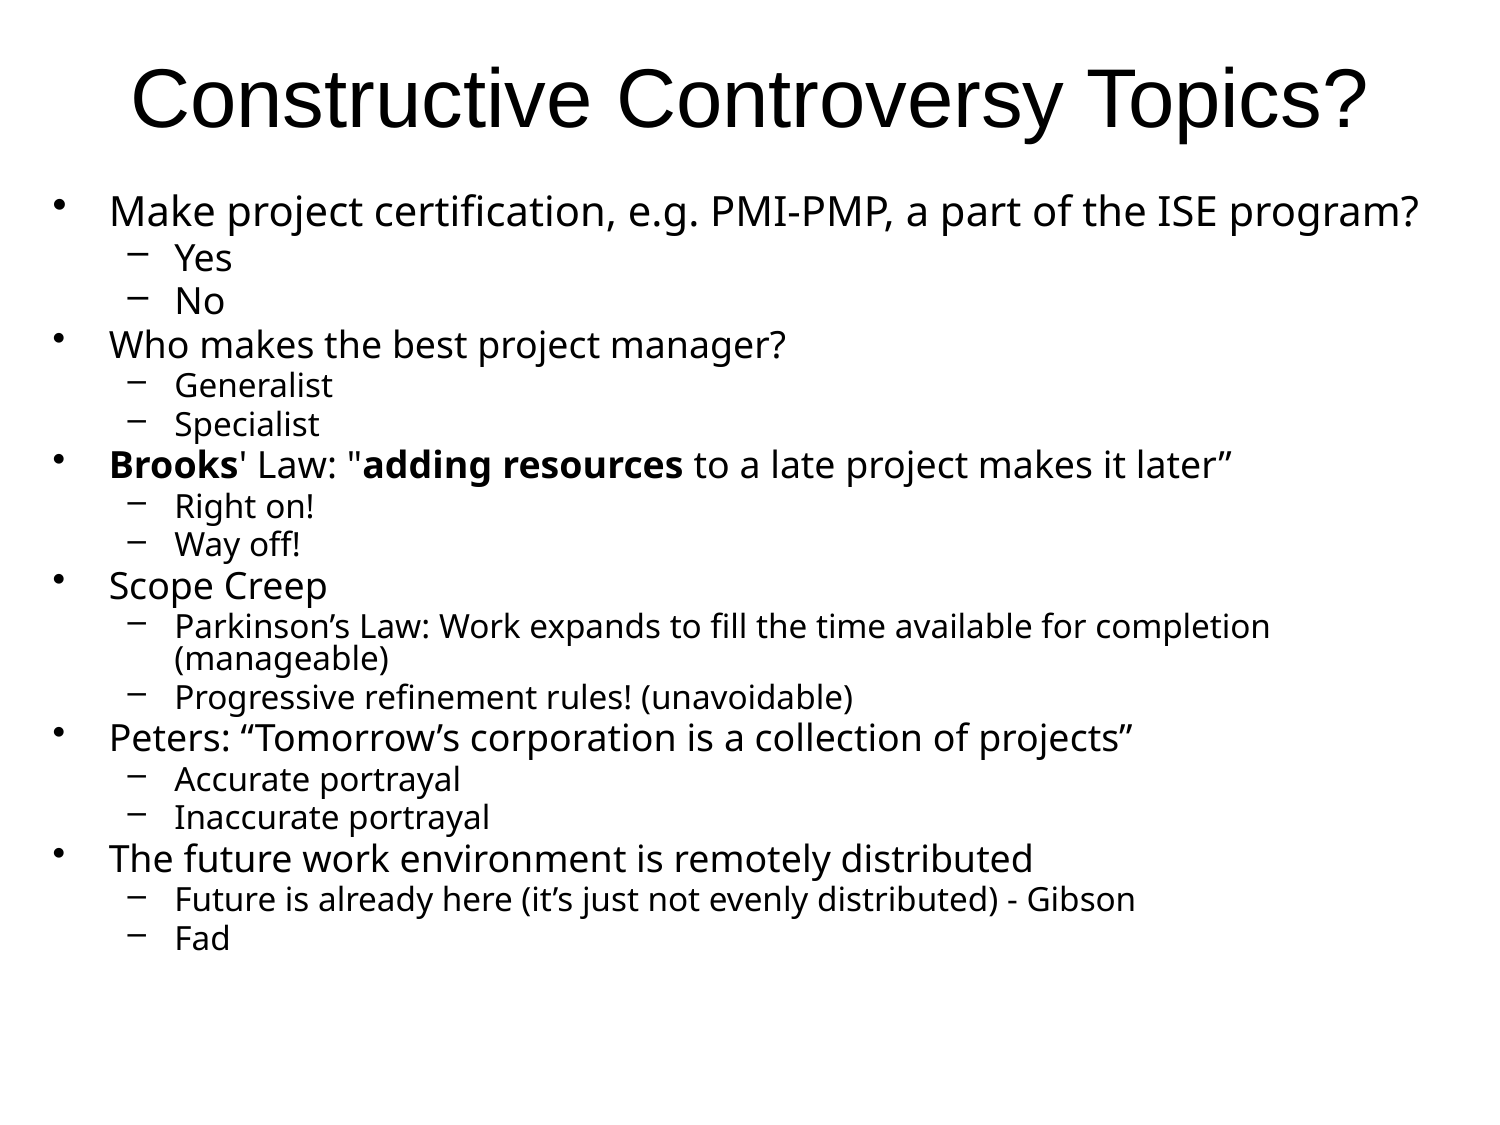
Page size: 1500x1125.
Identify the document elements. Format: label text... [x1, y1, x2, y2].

list Make project certification, e.g. PMI-PMP, a part of the ISE program? Yes No Who makes the best project manager? Generalist Specialist Brooks' Law: "adding resources to a late project makes it later” Right on! Way off! Scope Creep Parkinson’s Law: Work expands to fill the time available for completion (manageable) Progressive refinement rules! (unavoidable) Peters: “Tomorrow’s corporation is a collection of projects” Accurate portrayal Inaccurate portrayal The future work environment is remotely distributed Future is already here (it’s just not evenly distributed) - Gibson Fad [37, 187, 1438, 1006]
title Constructive Controversy Topics? [87, 0, 1413, 187]
